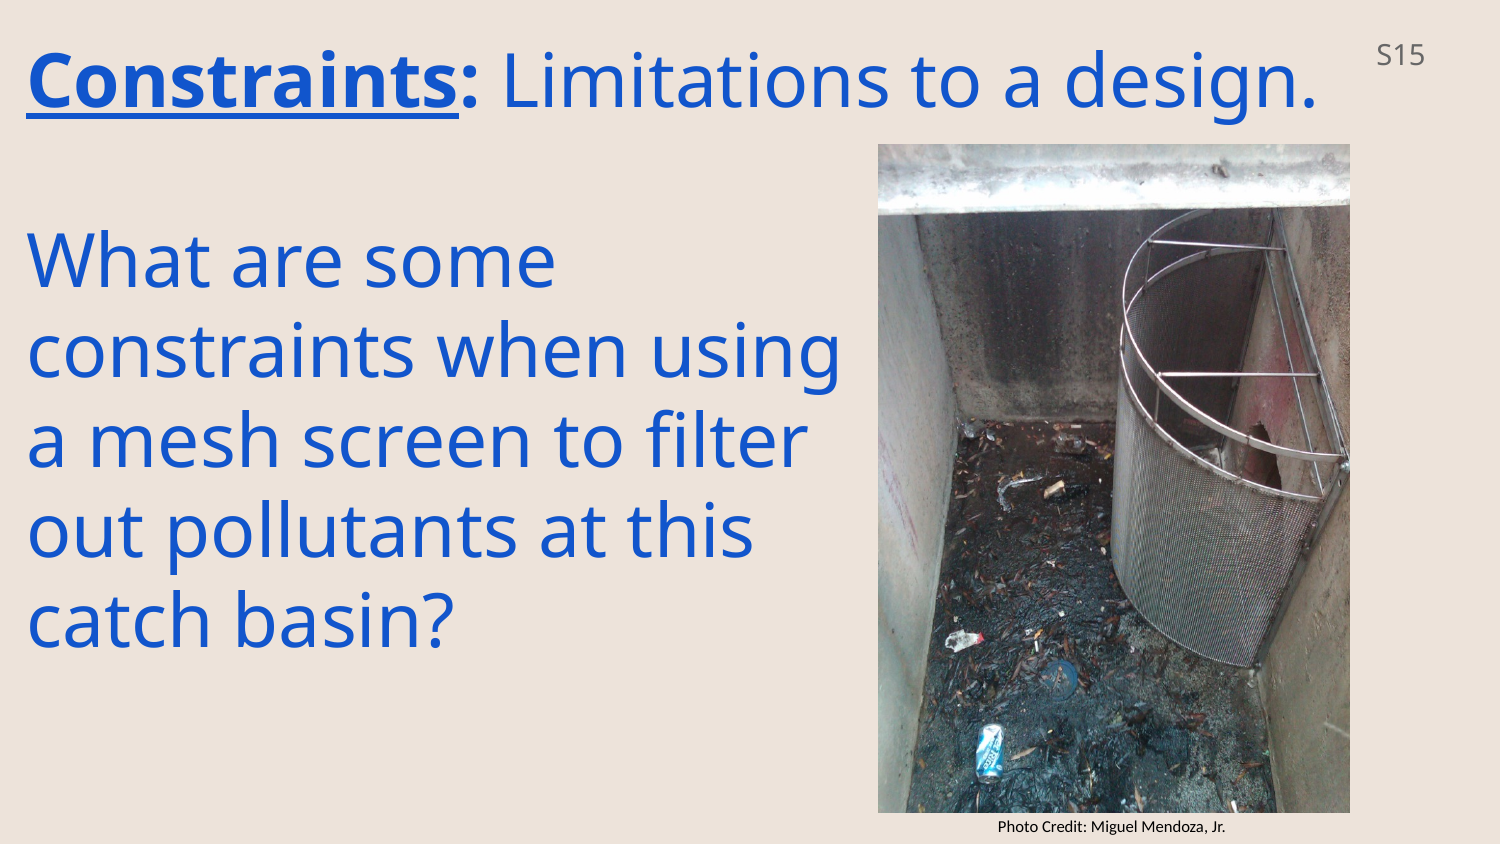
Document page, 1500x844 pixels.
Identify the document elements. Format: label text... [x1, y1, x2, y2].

text_box S15 [1361, 20, 1449, 90]
text_box Photo Credit: Miguel Mendoza, Jr. [983, 821, 1245, 844]
title Constraints: Limitations to a design. What are some constraints when using a mesh screen to filter out pollutants at this catch basin? [11, 17, 1489, 827]
picture [878, 144, 1350, 813]
